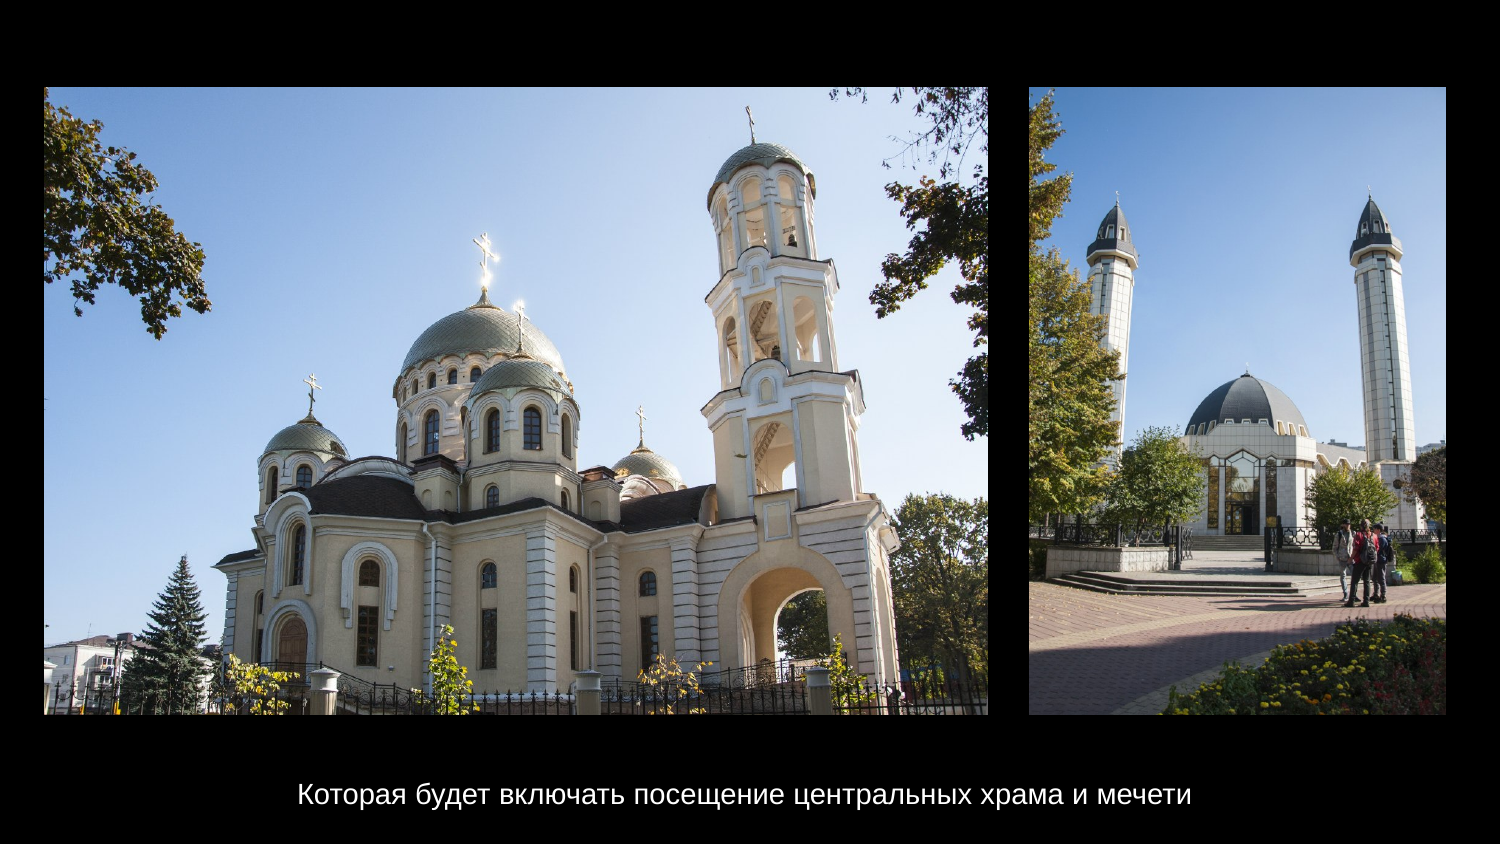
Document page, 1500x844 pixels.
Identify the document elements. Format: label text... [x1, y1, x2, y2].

picture [44, 87, 988, 715]
picture [1029, 87, 1446, 715]
text_box Которая будет включать посещение центральных храма и мечети [44, 759, 1446, 823]
